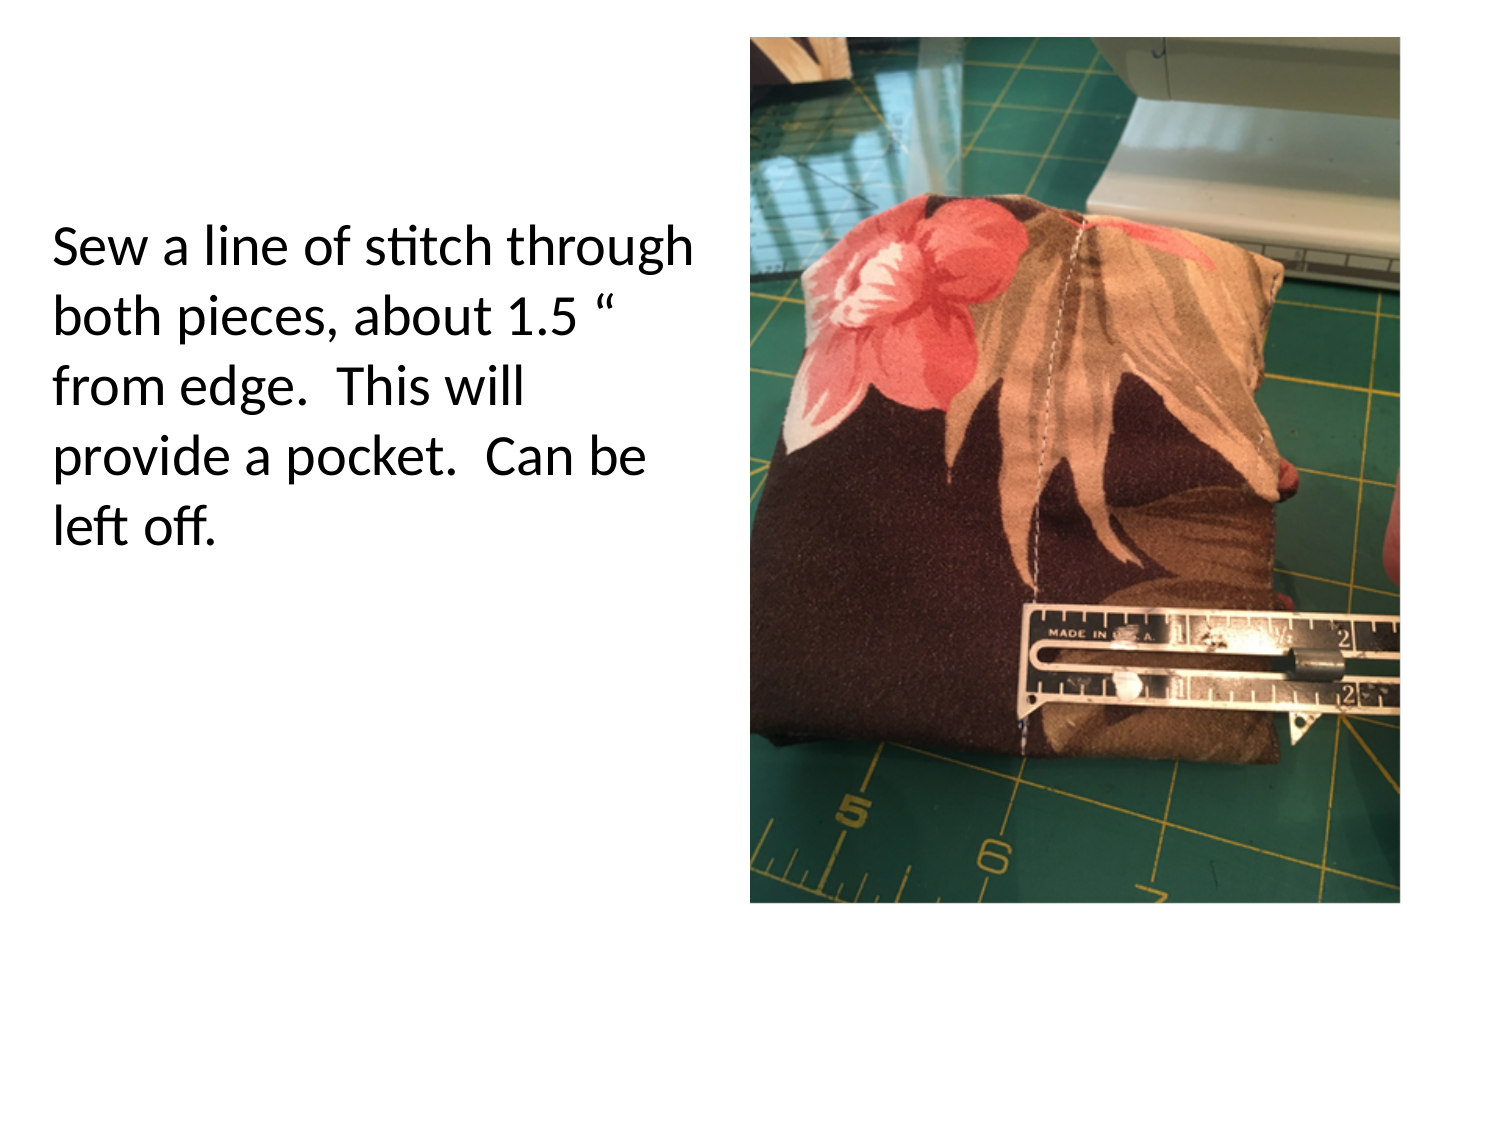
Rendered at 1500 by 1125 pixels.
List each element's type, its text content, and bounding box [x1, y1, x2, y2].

picture [749, 37, 1402, 905]
text_box Sew a line of stitch through both pieces, about 1.5 “ from edge. This will provide a pocket. Can be left off. [37, 200, 725, 565]
